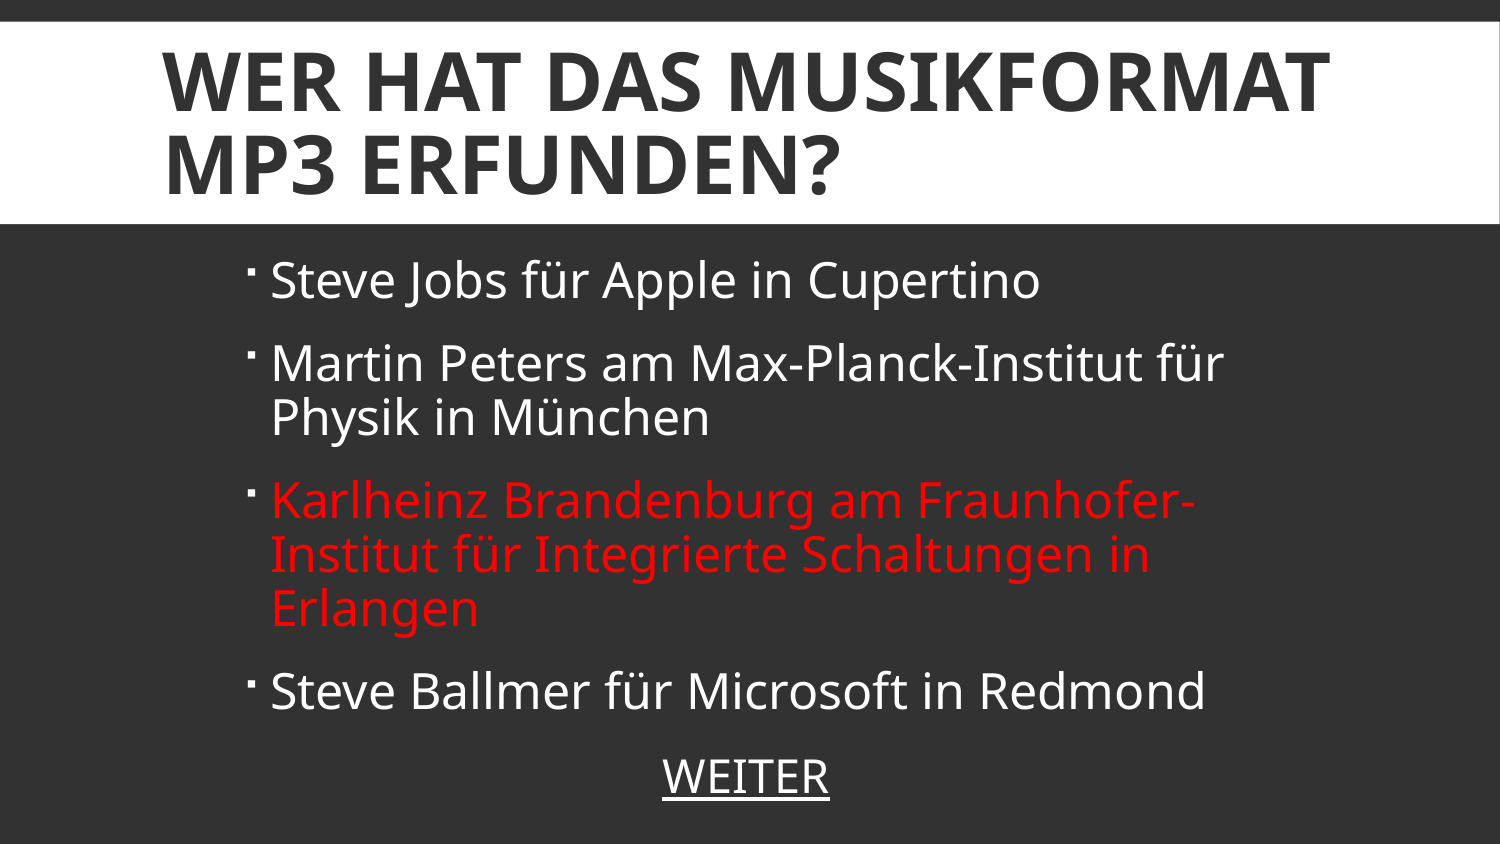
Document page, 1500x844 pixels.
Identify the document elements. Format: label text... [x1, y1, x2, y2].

text_box WEITER [651, 741, 849, 789]
list Steve Jobs für Apple in Cupertino Martin Peters am Max-Planck-Institut für Physik in München Karlheinz Brandenburg am Fraunhofer-Institut für Integrierte Schaltungen in Erlangen Steve Ballmer für Microsoft in Redmond [225, 247, 1269, 765]
title Wer hat das Musikformat MP3 erfunden? [147, 34, 1352, 221]
